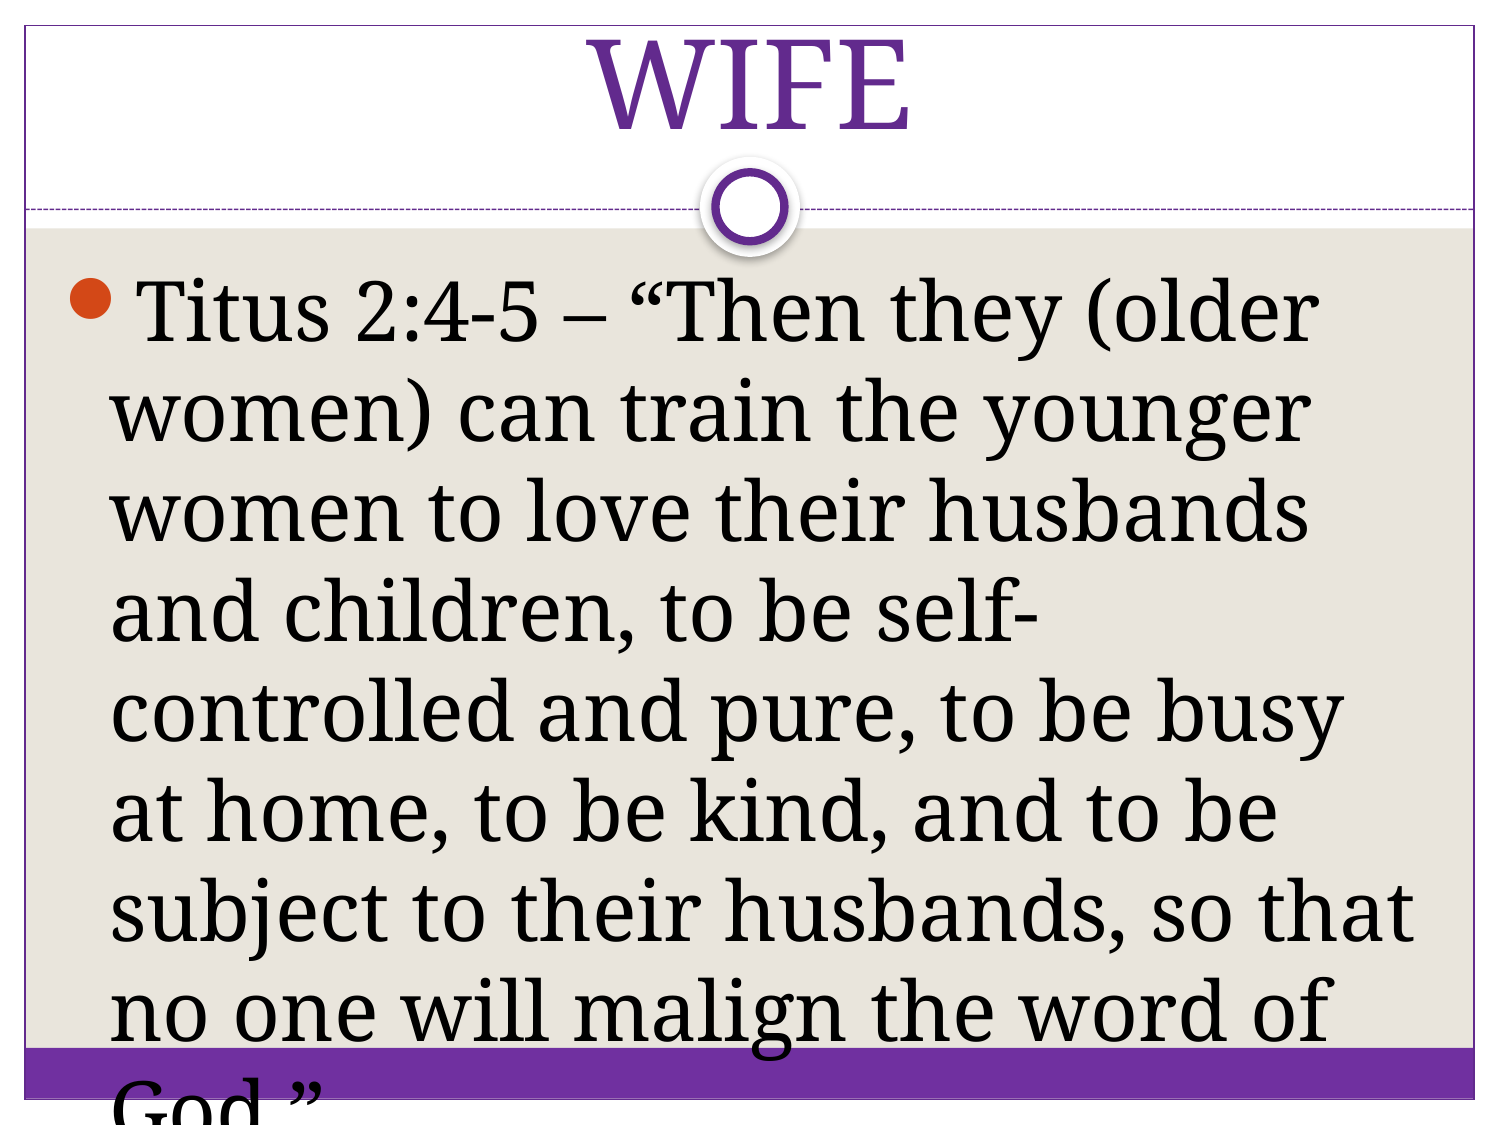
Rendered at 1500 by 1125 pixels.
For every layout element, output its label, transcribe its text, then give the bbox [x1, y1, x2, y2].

list Titus 2:4-5 – “Then they (older women) can train the younger women to love their husbands and children, to be self-controlled and pure, to be busy at home, to be kind, and to be subject to their husbands, so that no one will malign the word of God.” [49, 250, 1445, 1001]
title WIFE [49, 37, 1450, 162]
